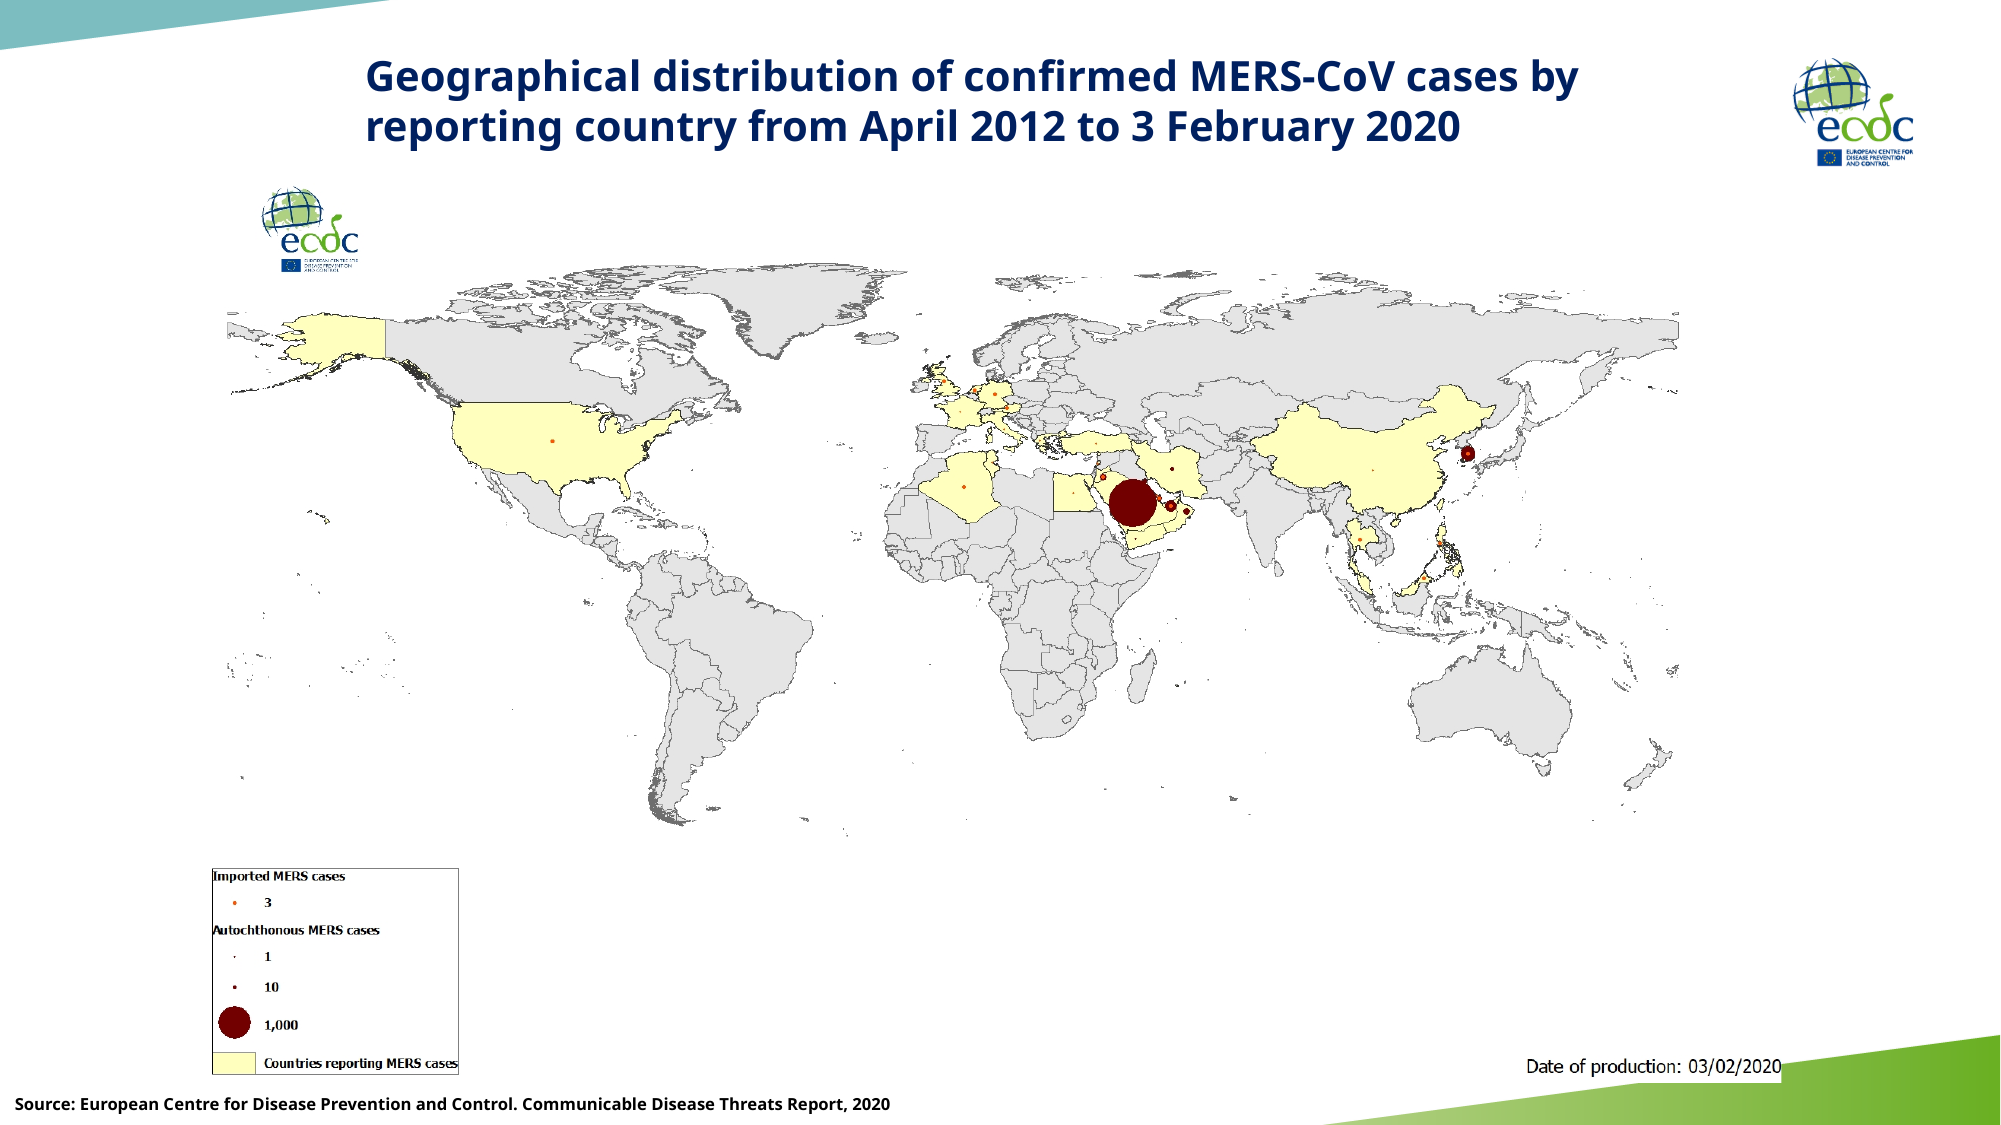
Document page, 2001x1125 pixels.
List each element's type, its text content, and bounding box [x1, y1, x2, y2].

picture [0, 0, 2001, 1125]
text_box Geographical distribution of confirmed MERS-CoV cases by reporting country from April 2012 to 3 February 2020 [350, 42, 1729, 110]
